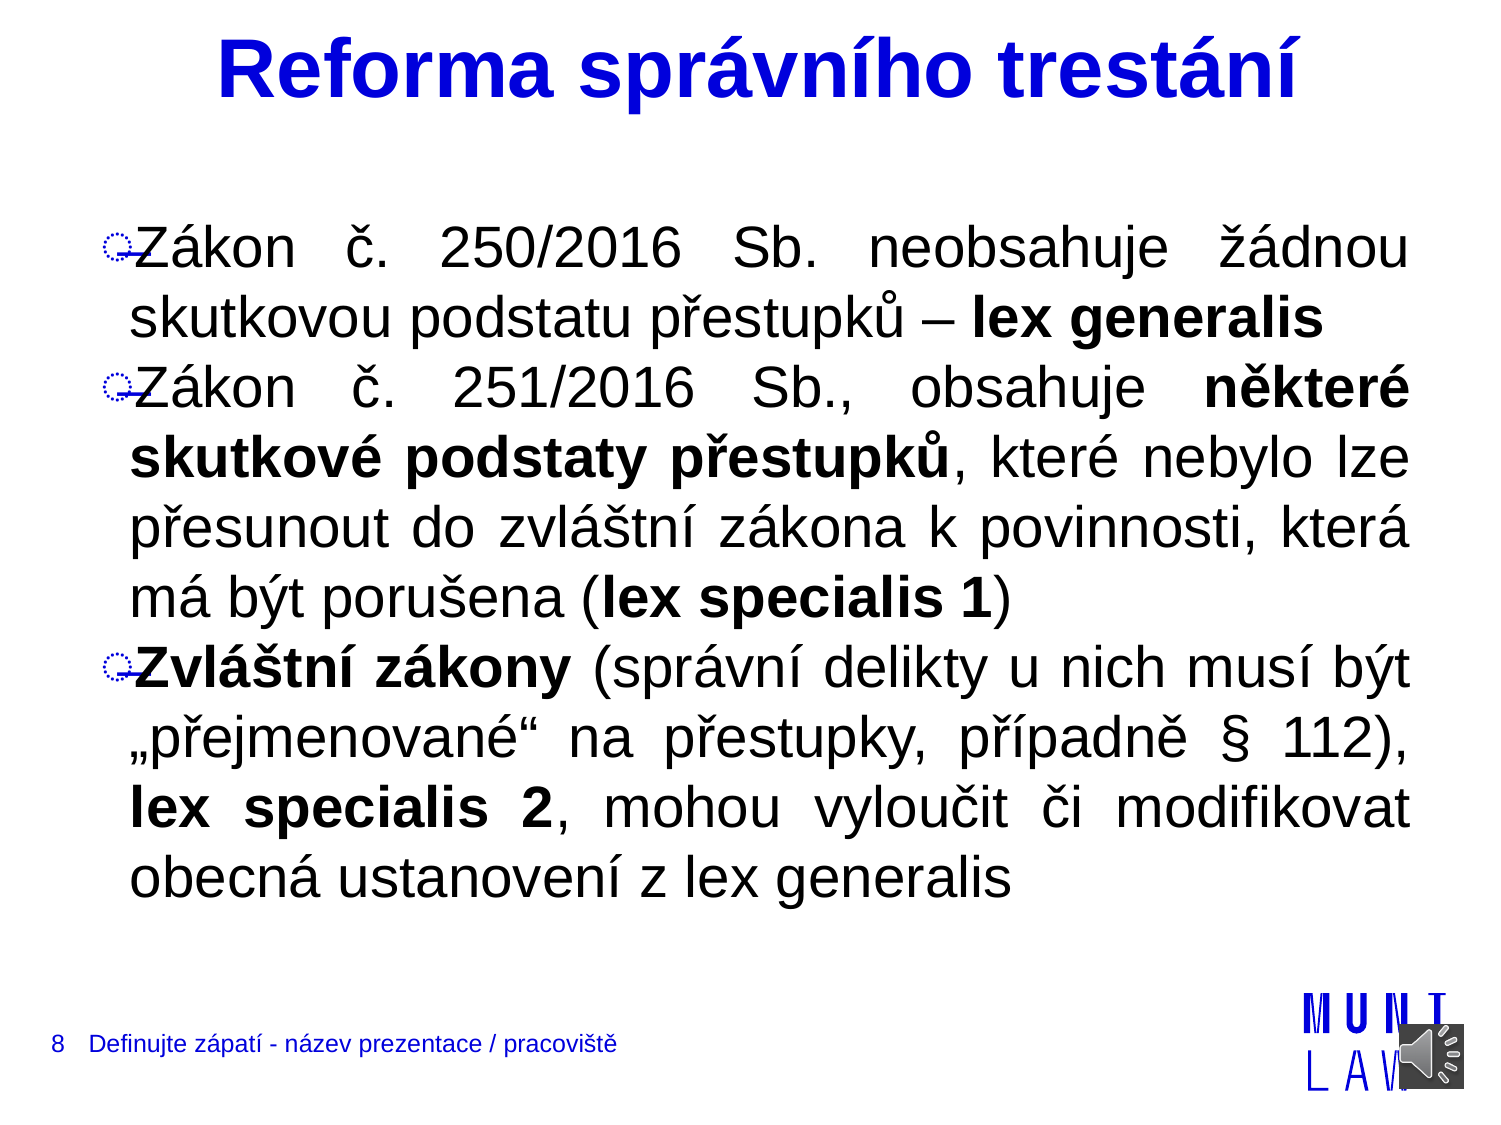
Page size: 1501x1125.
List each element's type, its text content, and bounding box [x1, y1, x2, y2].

list Zákon č. 250/2016 Sb. neobsahuje žádnou skutkovou podstatu přestupků – lex generalis Zákon č. 251/2016 Sb., obsahuje některé skutkové podstaty přestupků, které nebylo lze přesunout do zvláštní zákona k povinnosti, která má být porušena (lex specialis 1) Zvláštní zákony (správní delikty u nich musí být „přejmenované“ na přestupky, případně § 112), lex specialis 2, mohou vyloučit či modifikovat obecná ustanovení z lex generalis [88, 209, 1412, 957]
slide_number 8 [50, 1021, 82, 1063]
picture [1397, 1022, 1466, 1090]
footer Definujte zápatí - název prezentace / pracoviště [88, 1021, 1064, 1063]
title Reforma správního trestání [96, 30, 1420, 129]
